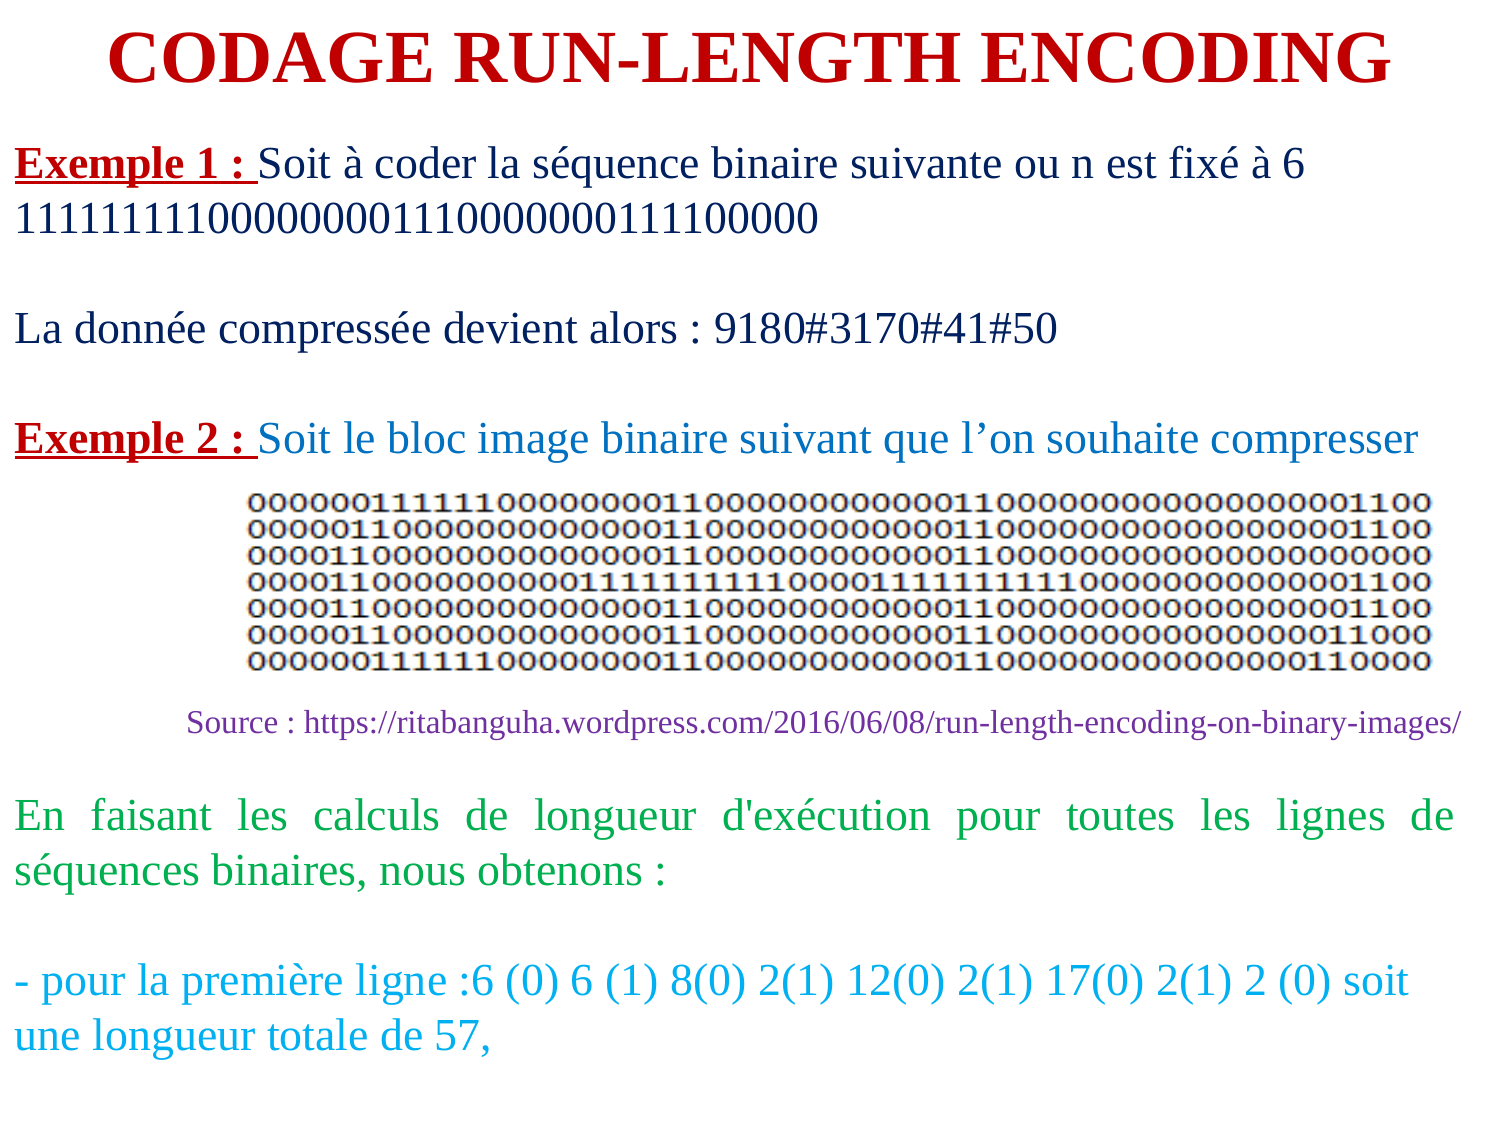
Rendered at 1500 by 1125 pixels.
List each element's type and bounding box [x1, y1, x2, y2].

picture [241, 485, 1442, 681]
text_box [0, 0, 1500, 105]
text_box [171, 692, 1500, 747]
text_box [0, 125, 1500, 526]
text_box [0, 777, 1471, 1068]
